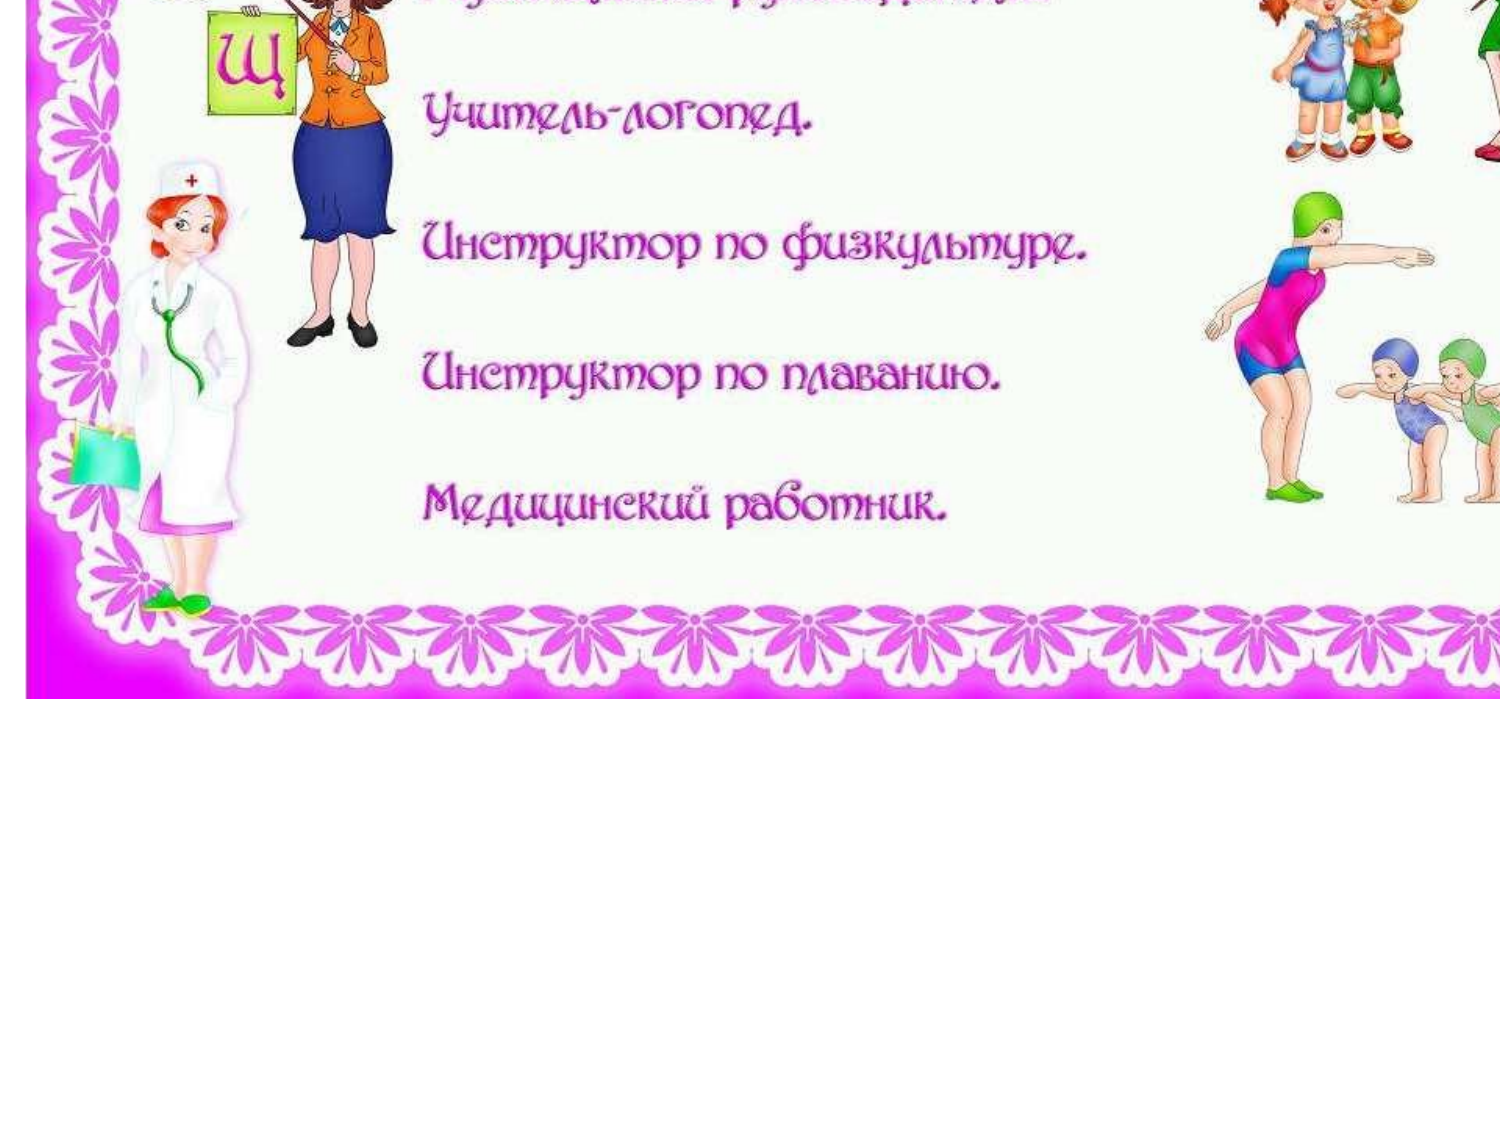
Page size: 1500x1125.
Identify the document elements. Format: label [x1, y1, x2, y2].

picture [25, 0, 1500, 699]
